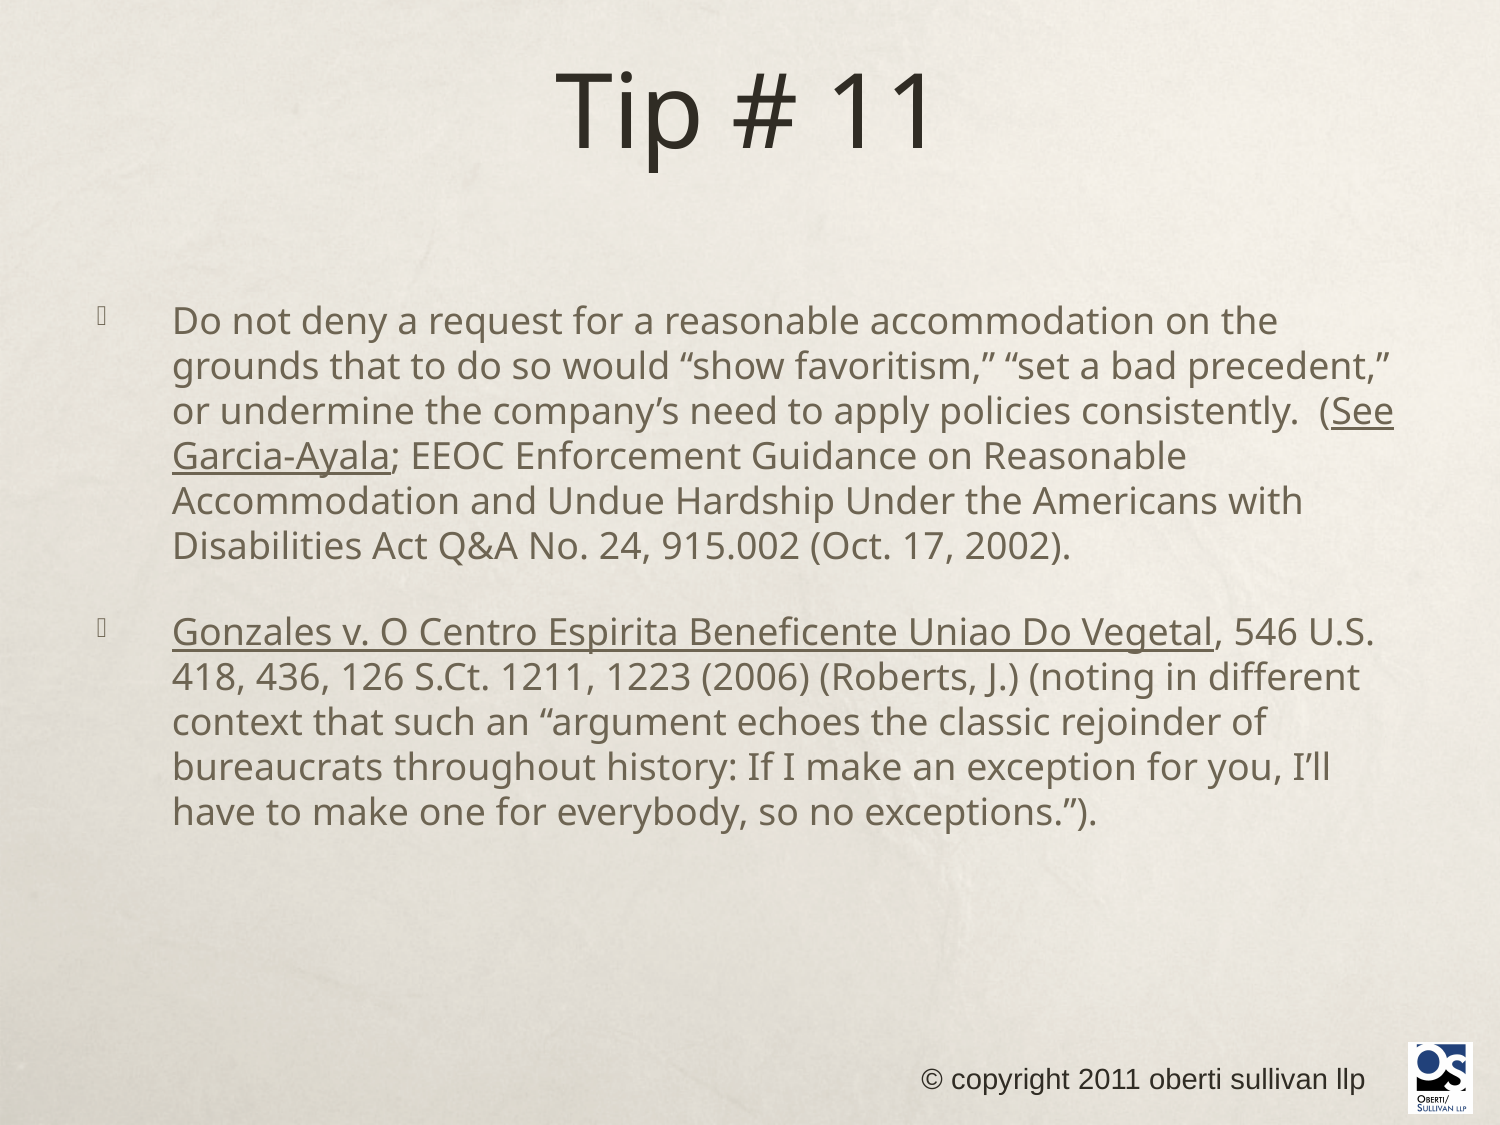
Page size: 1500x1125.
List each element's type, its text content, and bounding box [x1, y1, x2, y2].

title Tip # 11 [81, 15, 1419, 177]
list Do not deny a request for a reasonable accommodation on the grounds that to do so would “show favoritism,” “set a bad precedent,” or undermine the company’s need to apply policies consistently. (See Garcia-Ayala; EEOC Enforcement Guidance on Reasonable Accommodation and Undue Hardship Under the Americans with Disabilities Act Q&A No. 24, 915.002 (Oct. 17, 2002). Gonzales v. O Centro Espirita Beneficente Uniao Do Vegetal, 546 U.S. 418, 436, 126 S.Ct. 1211, 1223 (2006) (Roberts, J.) (noting in different context that such an “argument echoes the classic rejoinder of bureaucrats throughout history: If I make an exception for you, I’ll have to make one for everybody, so no exceptions.”). [81, 289, 1419, 1005]
picture [1408, 1042, 1473, 1114]
